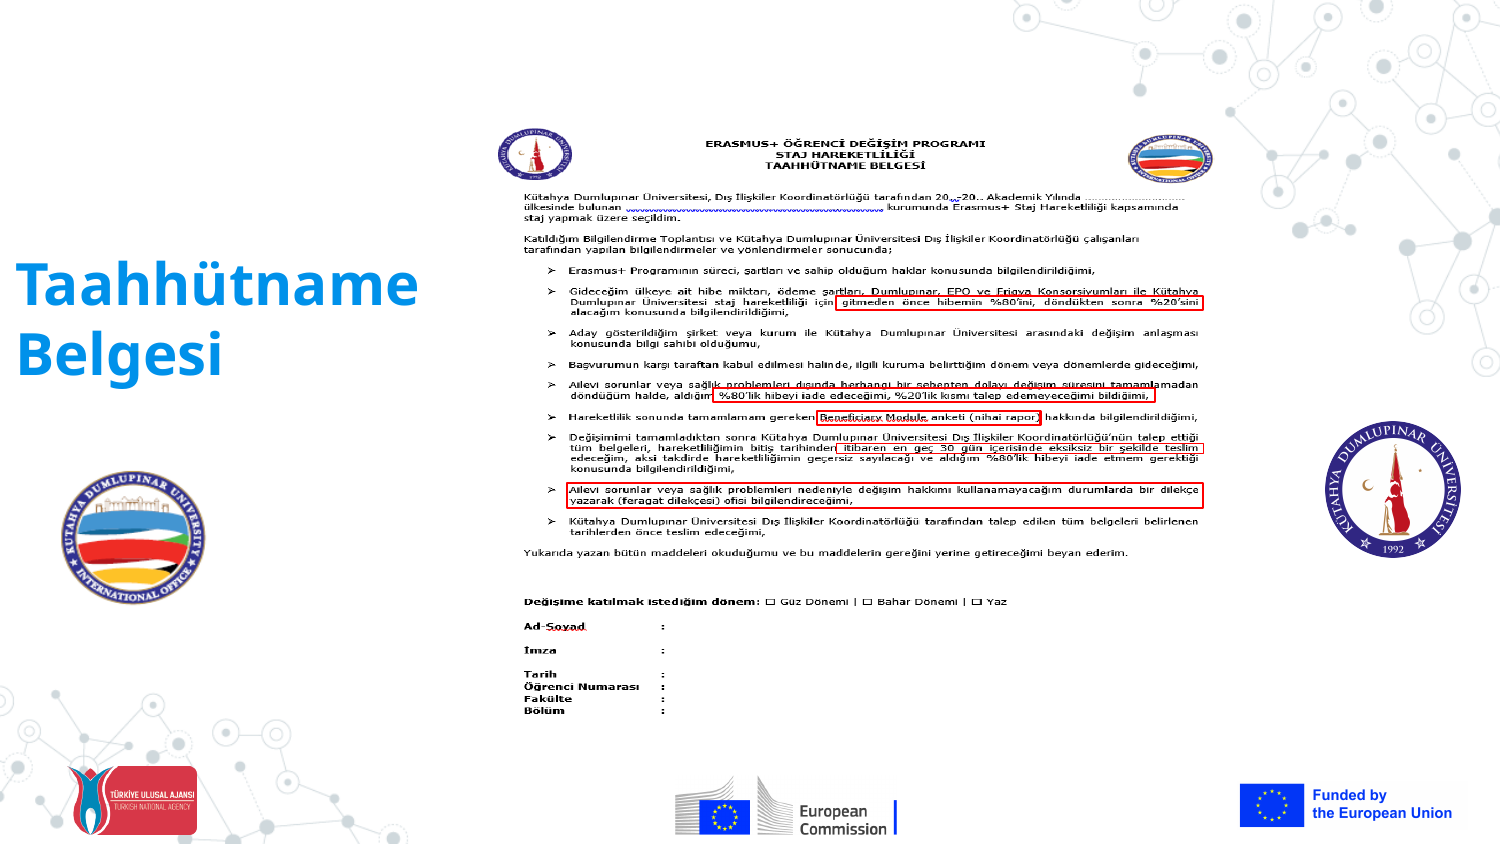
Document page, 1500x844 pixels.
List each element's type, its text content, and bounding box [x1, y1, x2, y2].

picture [0, 0, 1500, 844]
text_box Taahhütname Belgesi [0, 230, 480, 403]
